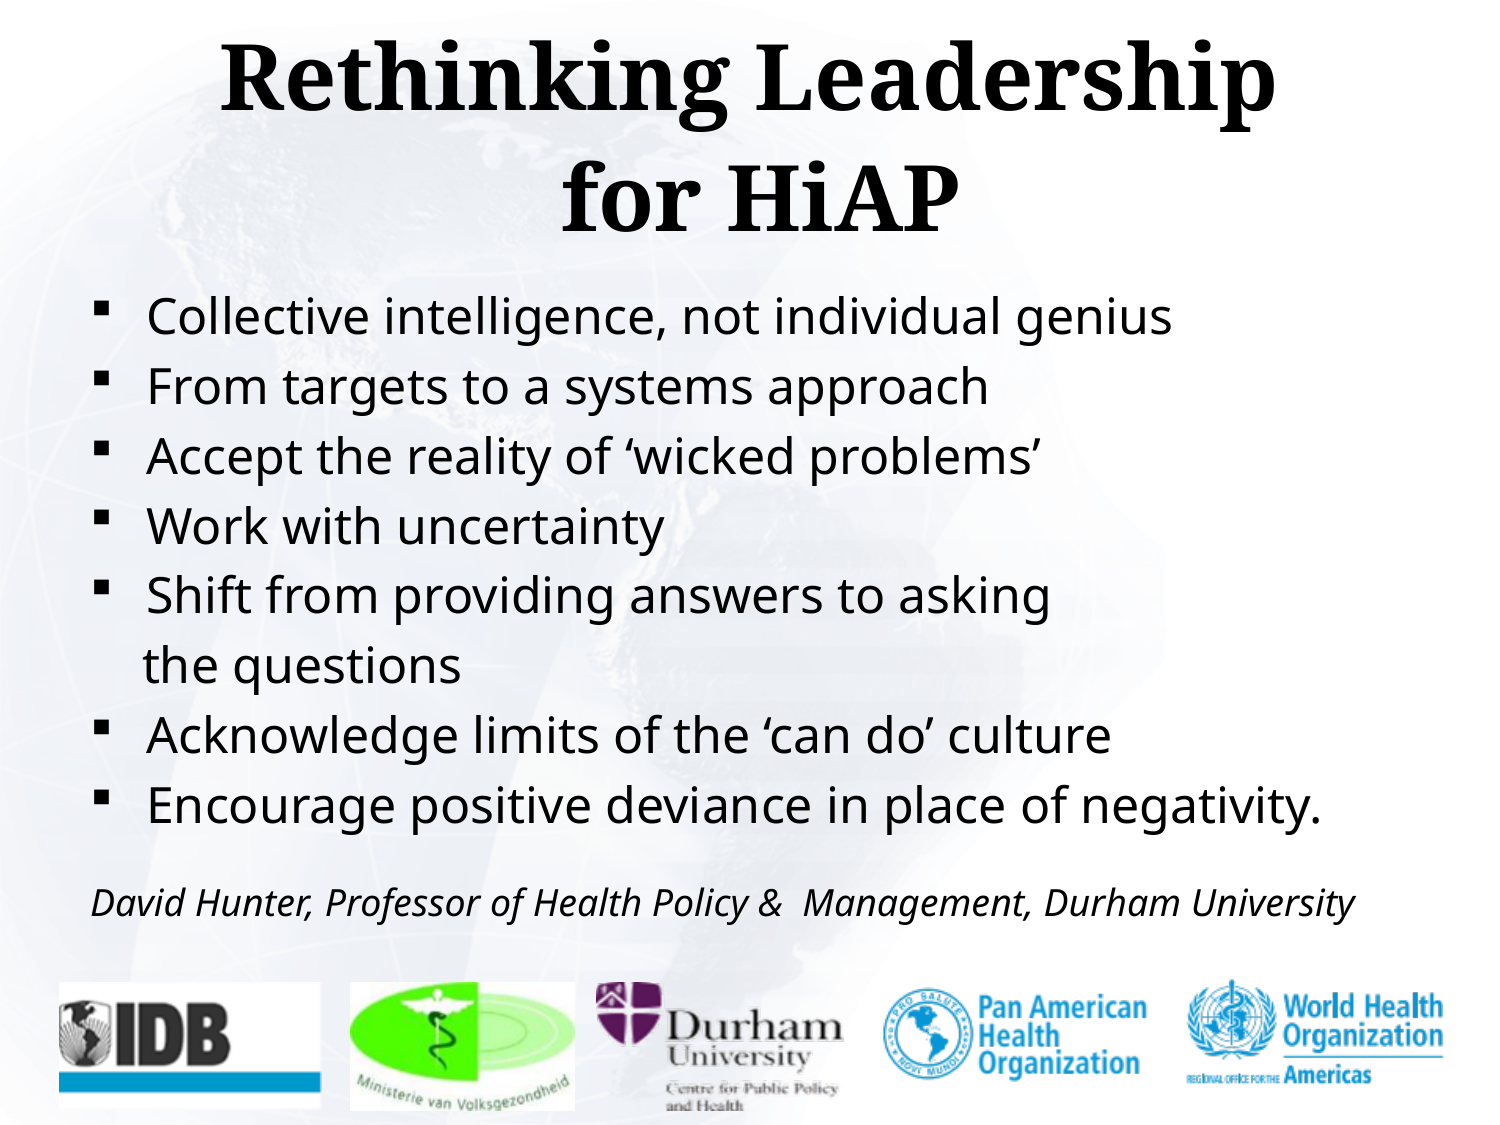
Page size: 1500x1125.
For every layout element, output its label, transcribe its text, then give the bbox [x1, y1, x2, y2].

list Collective intelligence, not individual genius From targets to a systems approach Accept the reality of ‘wicked problems’ Work with uncertainty Shift from providing answers to asking the questions Acknowledge limits of the ‘can do’ culture Encourage positive deviance in place of negativity. David Hunter, Professor of Health Policy & Management, Durham University [75, 276, 1425, 824]
picture [0, 0, 1500, 1125]
title Rethinking Leadership for HiAP [75, 83, 1425, 258]
